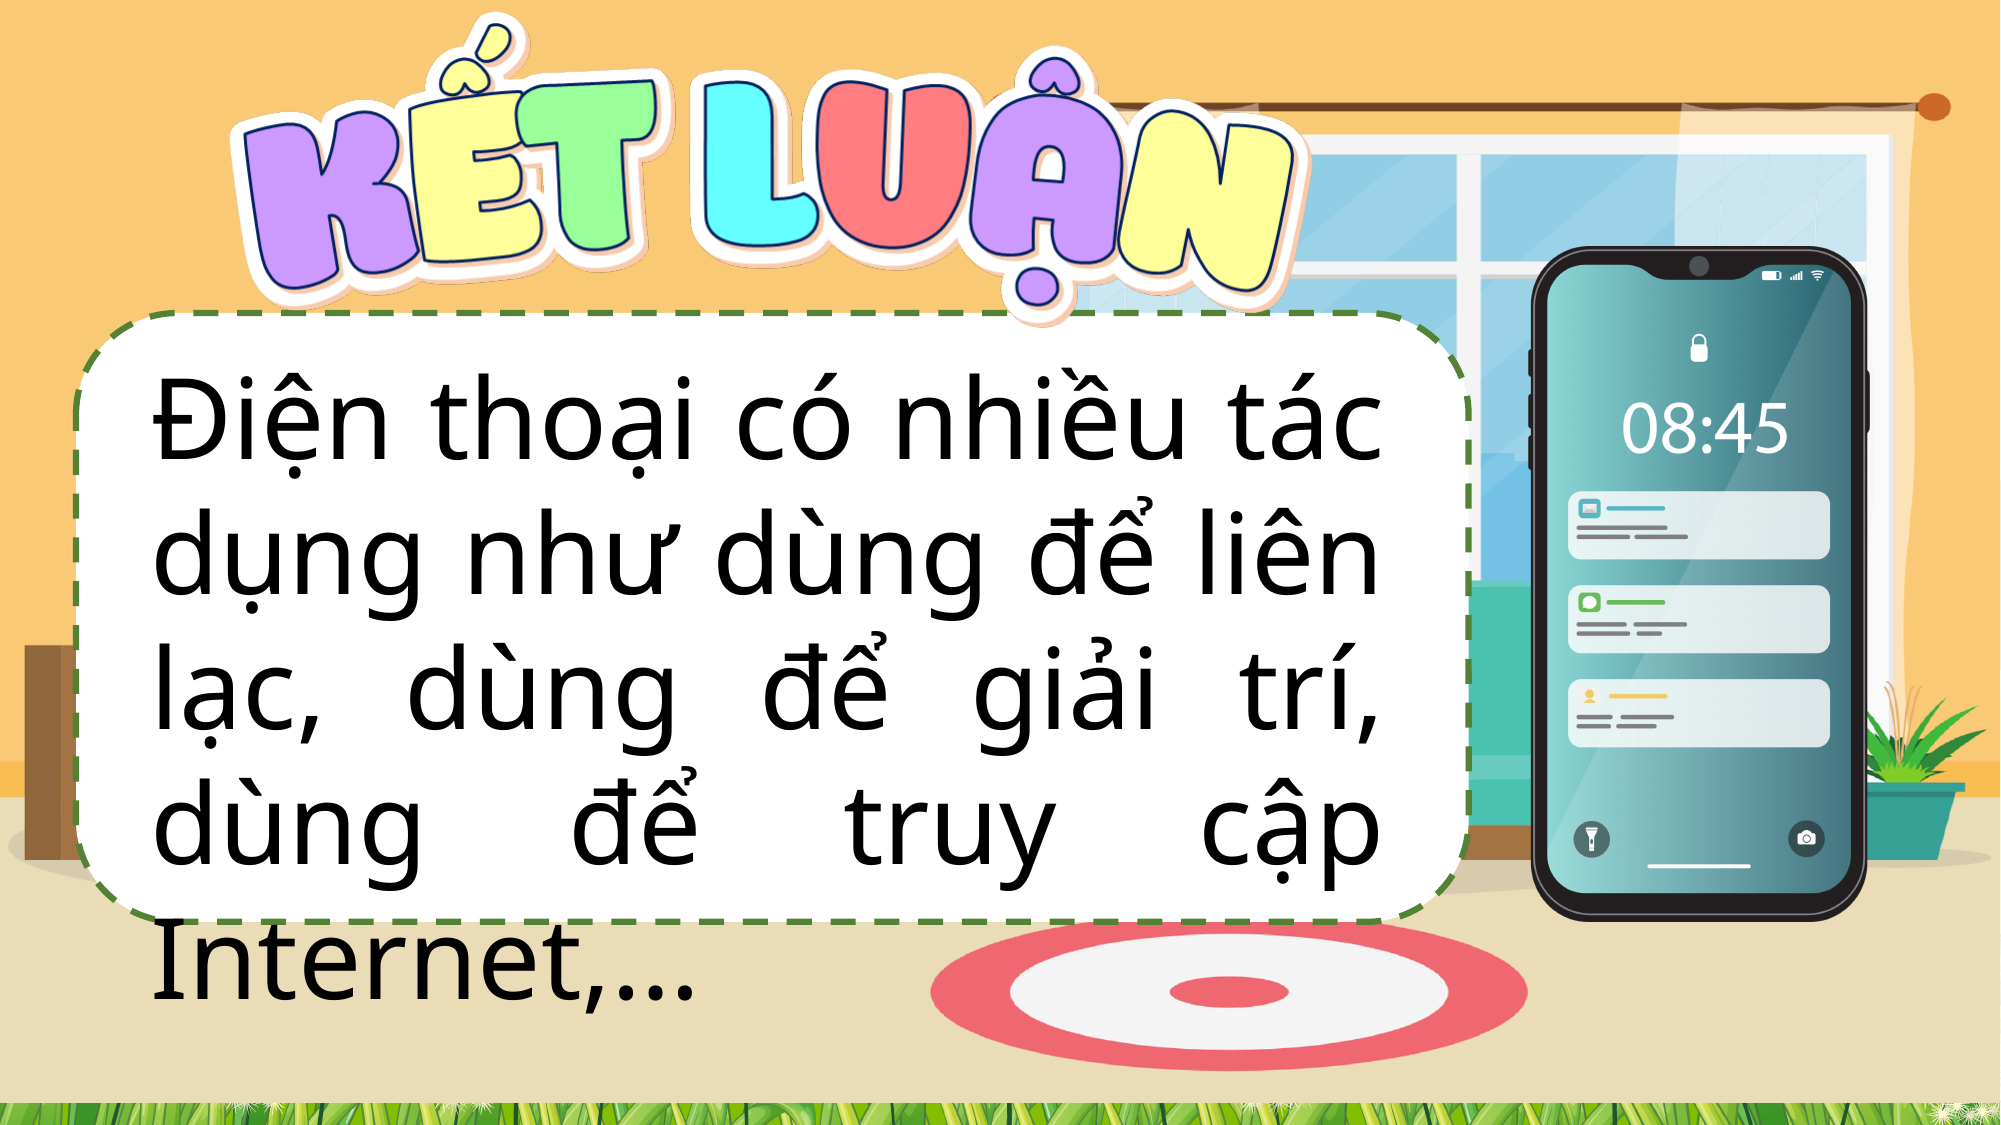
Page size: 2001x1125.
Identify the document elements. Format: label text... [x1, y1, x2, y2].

text_box [1528, 246, 1870, 922]
picture [0, 0, 2001, 1125]
text_box [74, 324, 135, 914]
text_box [1398, 316, 1470, 918]
text_box Điện thoại có nhiều tác dụng như dùng để liên lạc, dùng để giải trí, dùng để truy cập Internet,… [135, 339, 1400, 1030]
